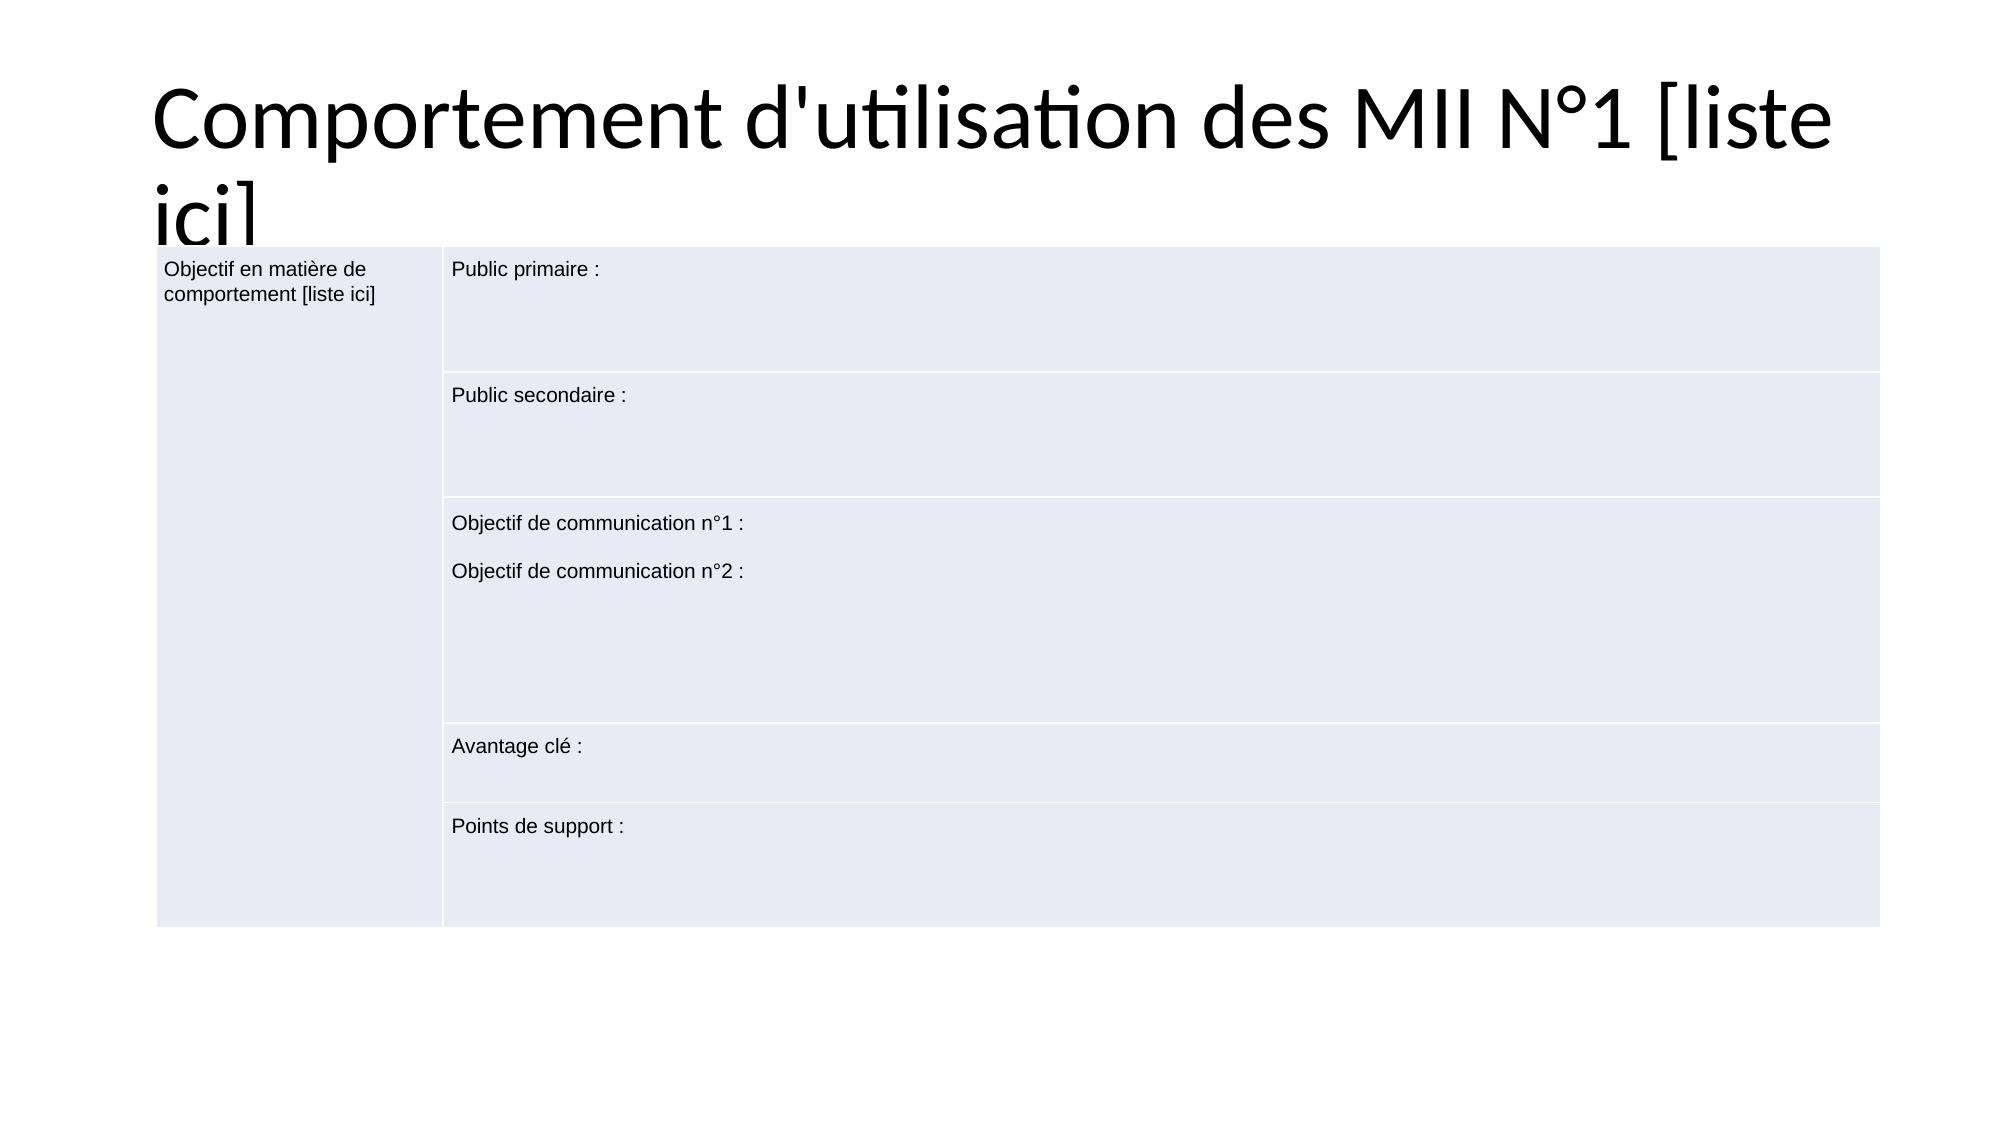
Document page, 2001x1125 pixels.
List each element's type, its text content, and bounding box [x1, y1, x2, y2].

table_cell Avantage clé : [444, 724, 1880, 802]
table_cell Objectif de communication n°1 : Objectif de communication n°2 : [444, 498, 1880, 722]
table_cell Public secondaire : [444, 373, 1880, 496]
table_cell Points de support : [444, 803, 1880, 927]
title Comportement d'utilisation des MII N°1 [liste ici] [137, 59, 1863, 278]
table_header Public primaire : [444, 247, 1880, 371]
table_header Objectif en matière de comportement [liste ici] [157, 247, 442, 927]
